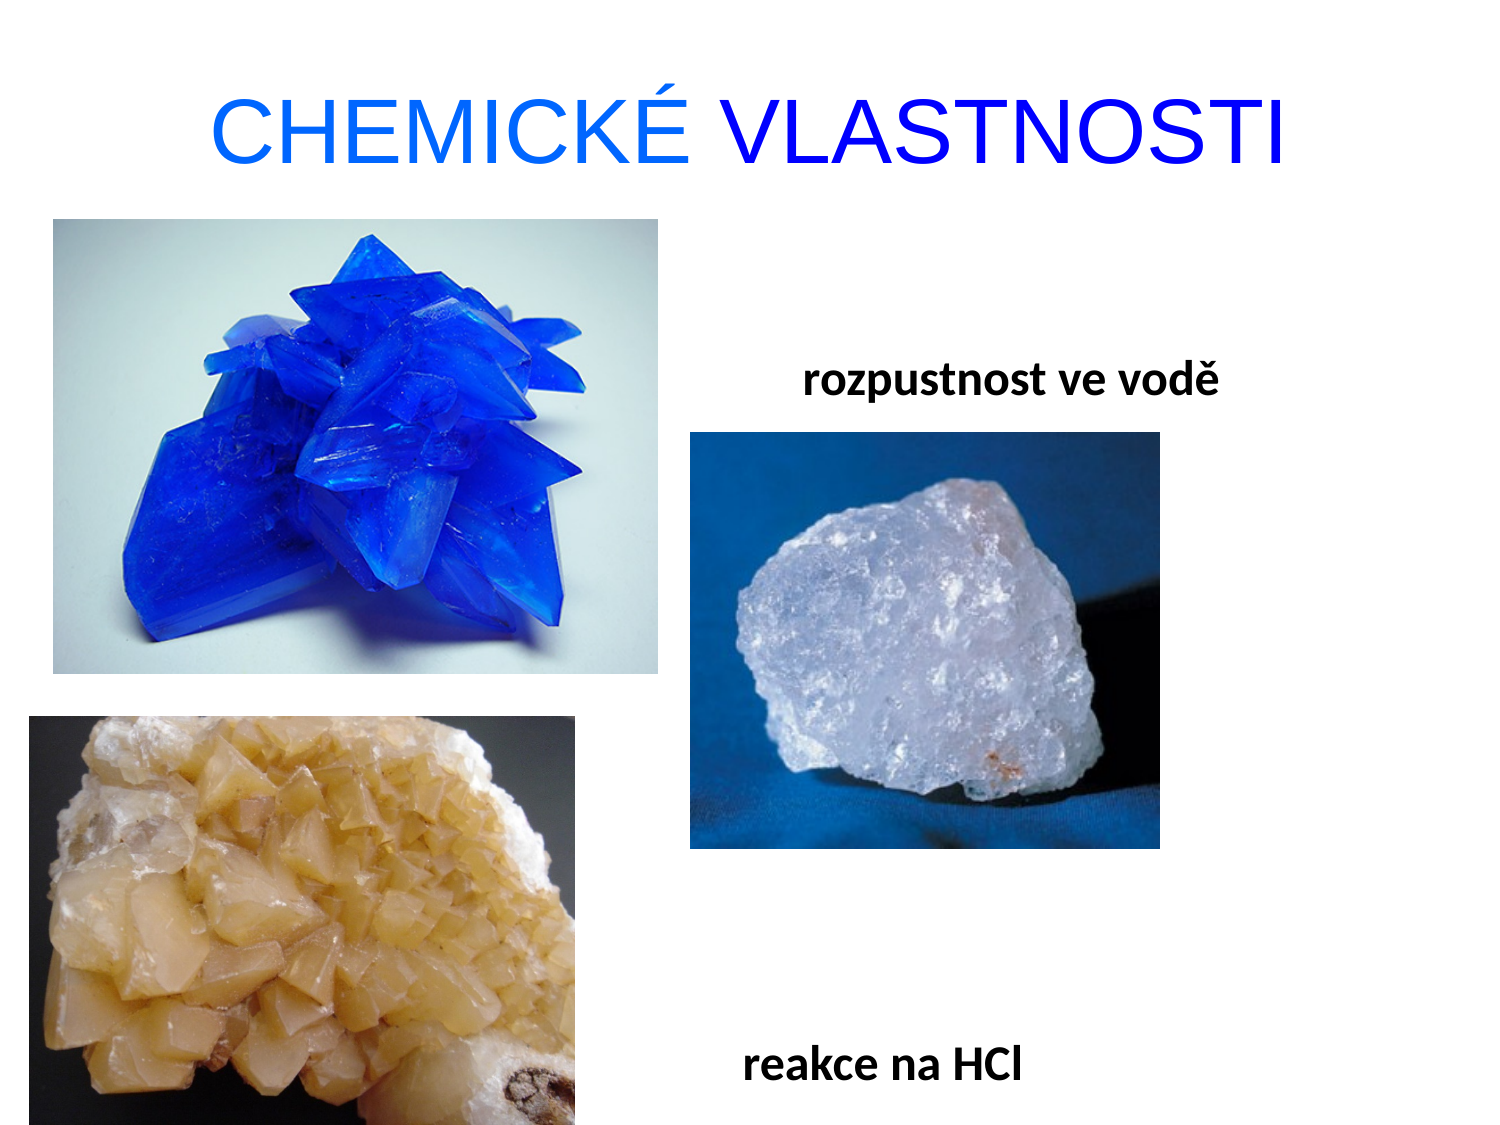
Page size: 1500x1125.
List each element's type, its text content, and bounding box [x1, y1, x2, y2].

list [52, 219, 659, 675]
text_box rozpustnost ve vodě [787, 337, 1235, 413]
title CHEMICKÉ VLASTNOSTI [74, 44, 1426, 209]
picture [690, 432, 1160, 849]
picture [29, 715, 575, 1125]
text_box reakce na HCl [727, 1023, 1039, 1098]
